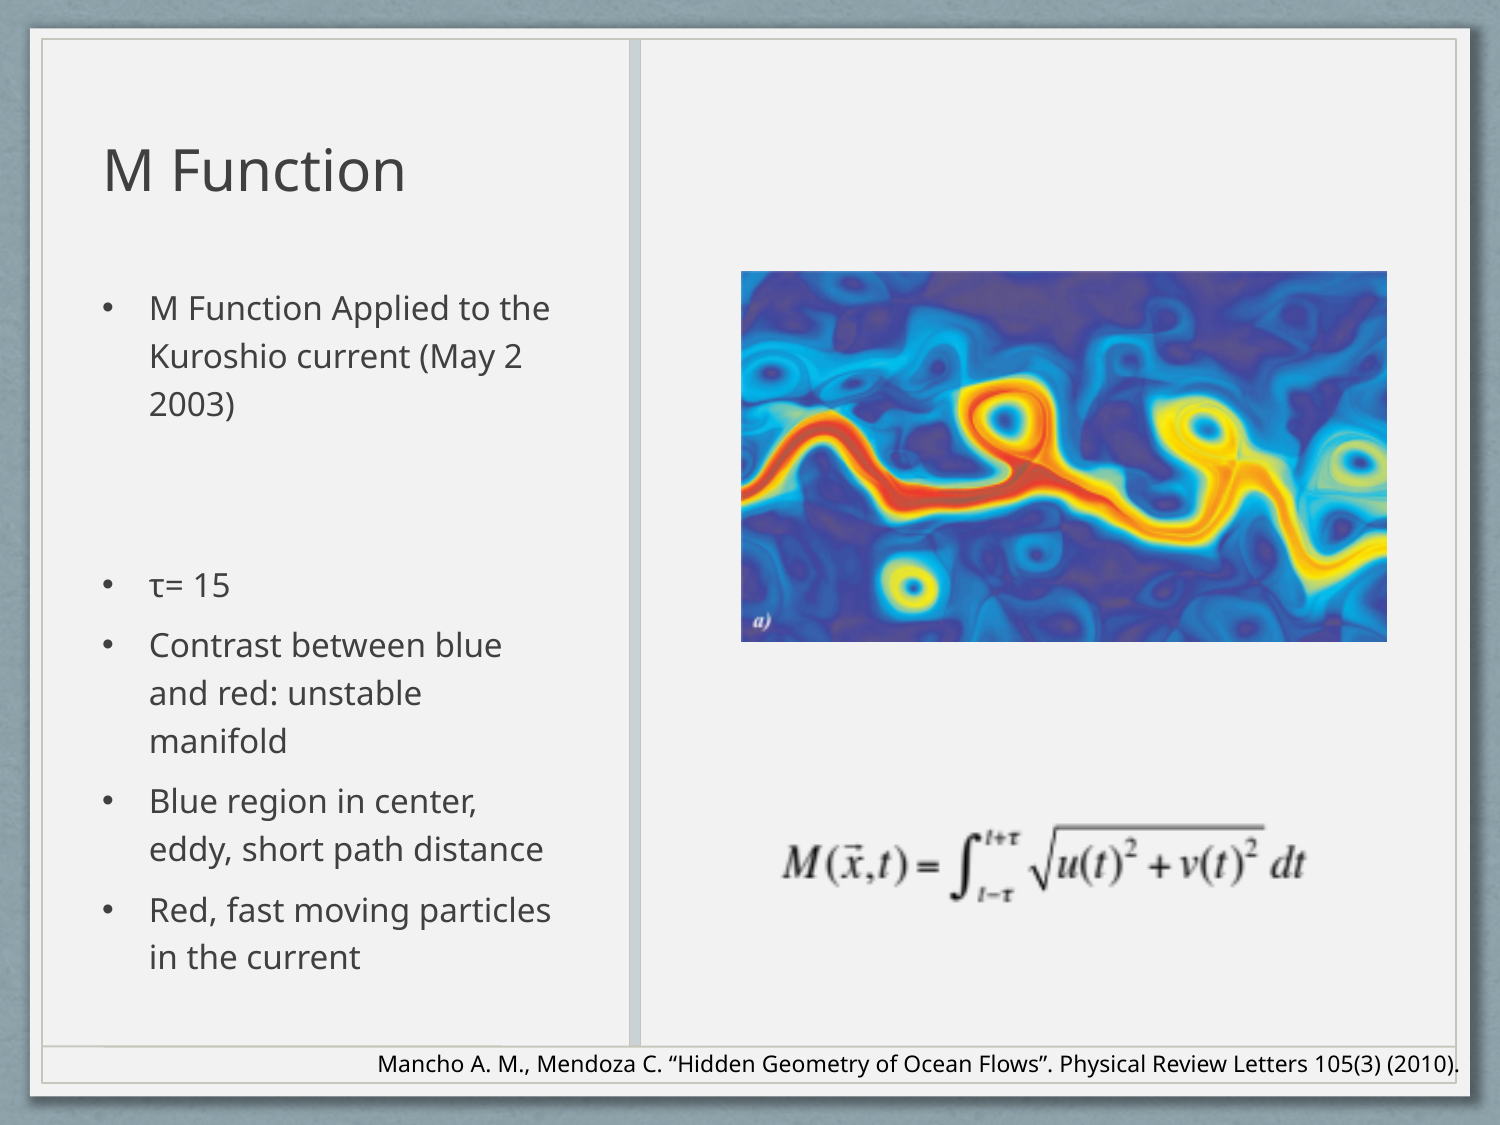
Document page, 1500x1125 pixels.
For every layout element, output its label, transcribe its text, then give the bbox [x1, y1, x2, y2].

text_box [776, 816, 1316, 910]
list M Function Applied to the Kuroshio current (May 2 2003) τ= 15 Contrast between blue and red: unstable manifold Blue region in center, eddy, short path distance Red, fast moving particles in the current [86, 271, 581, 996]
text_box Mancho A. M., Mendoza C. “Hidden Geometry of Ocean Flows”. Physical Review Letters 105(3) (2010). [362, 1042, 1483, 1085]
title M Function [86, 95, 581, 212]
picture [740, 270, 1387, 643]
